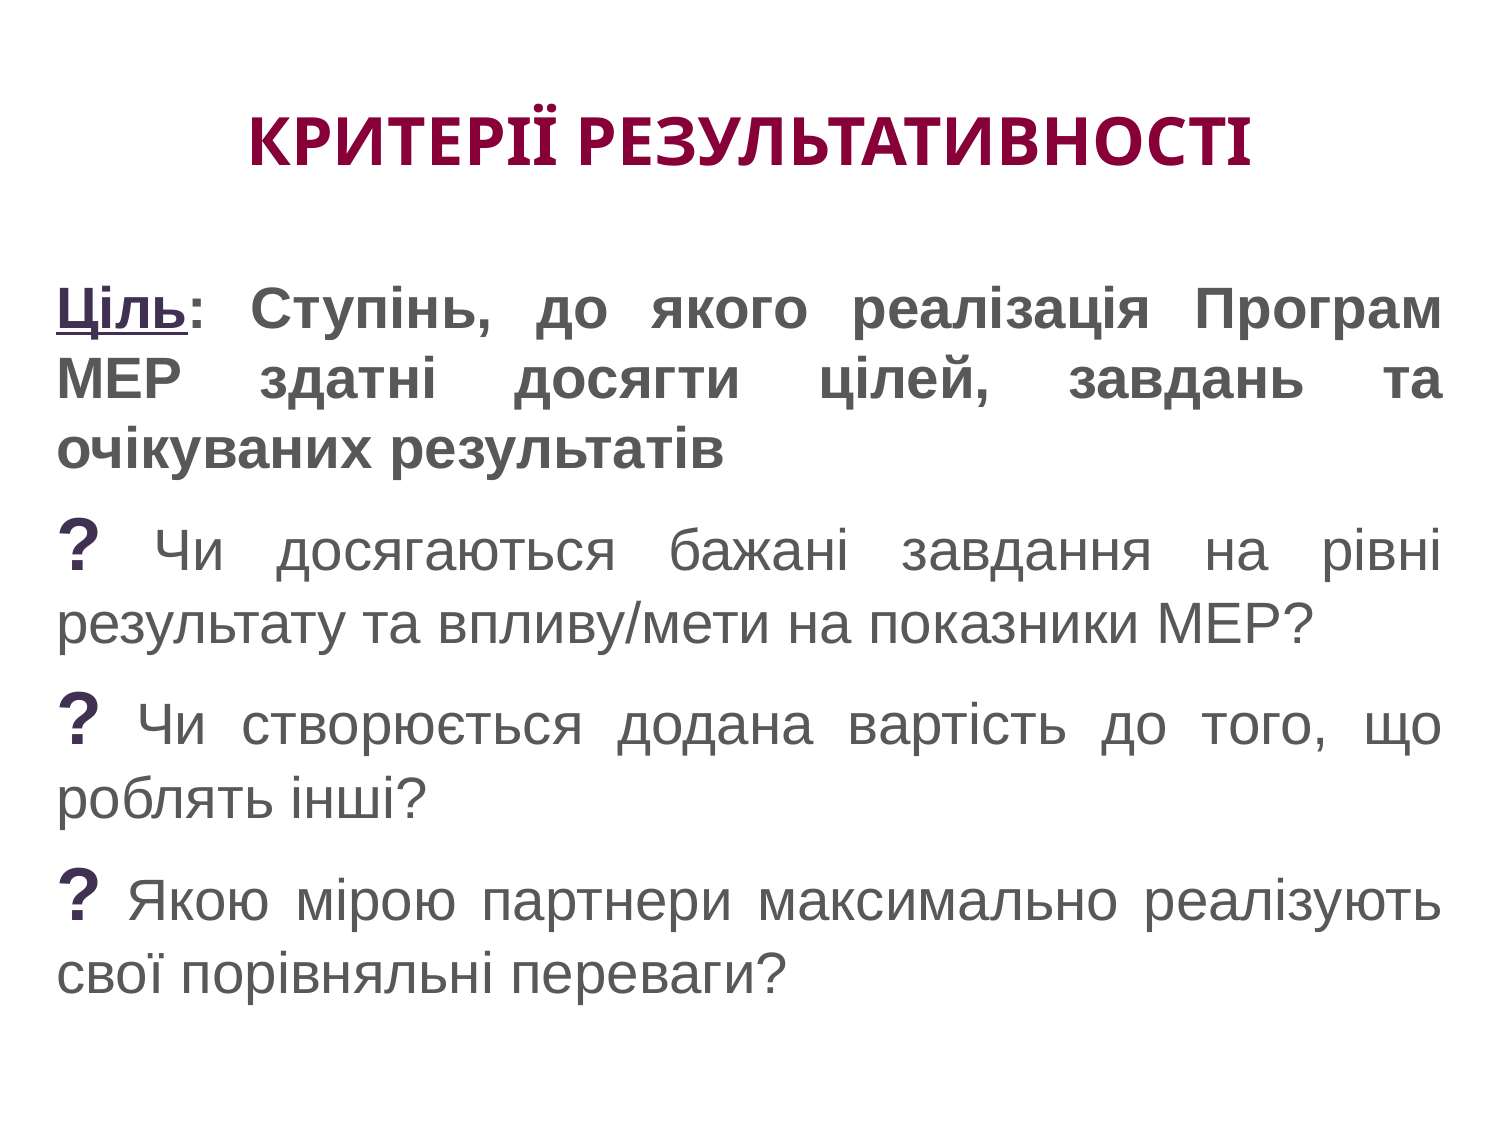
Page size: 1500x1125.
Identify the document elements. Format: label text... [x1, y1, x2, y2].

title КРИТЕРІЇ РЕЗУЛЬТАТИВНОСТІ [41, 45, 1459, 233]
list Ціль: Ступінь, до якого реалізація Програм МЕР здатні досягти цілей, завдань та очікуваних результатів ? Чи досягаються бажані завдання на рівні результату та впливу/мети на показники МЕР? ? Чи створюється додана вартість до того, що роблять інші? ? Якою мірою партнери максимально реалізують свої порівняльні переваги? [41, 262, 1459, 1005]
